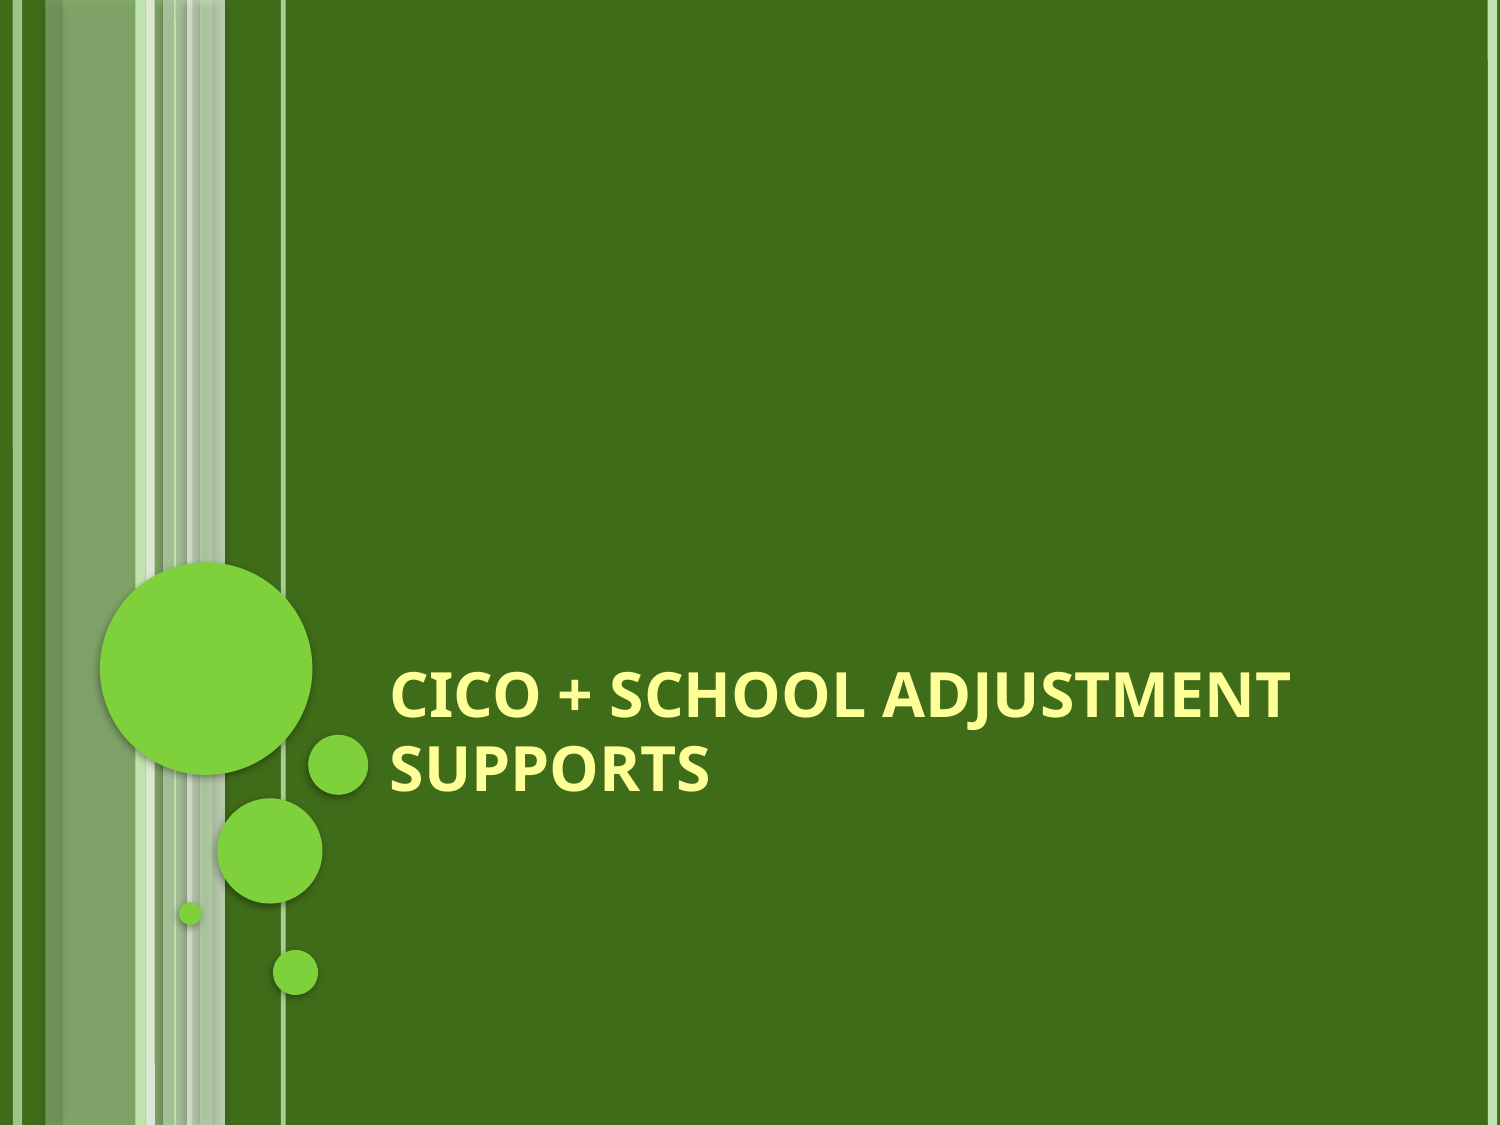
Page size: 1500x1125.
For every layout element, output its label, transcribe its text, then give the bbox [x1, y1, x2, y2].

title CICO + School Adjustment Supports [375, 474, 1388, 812]
